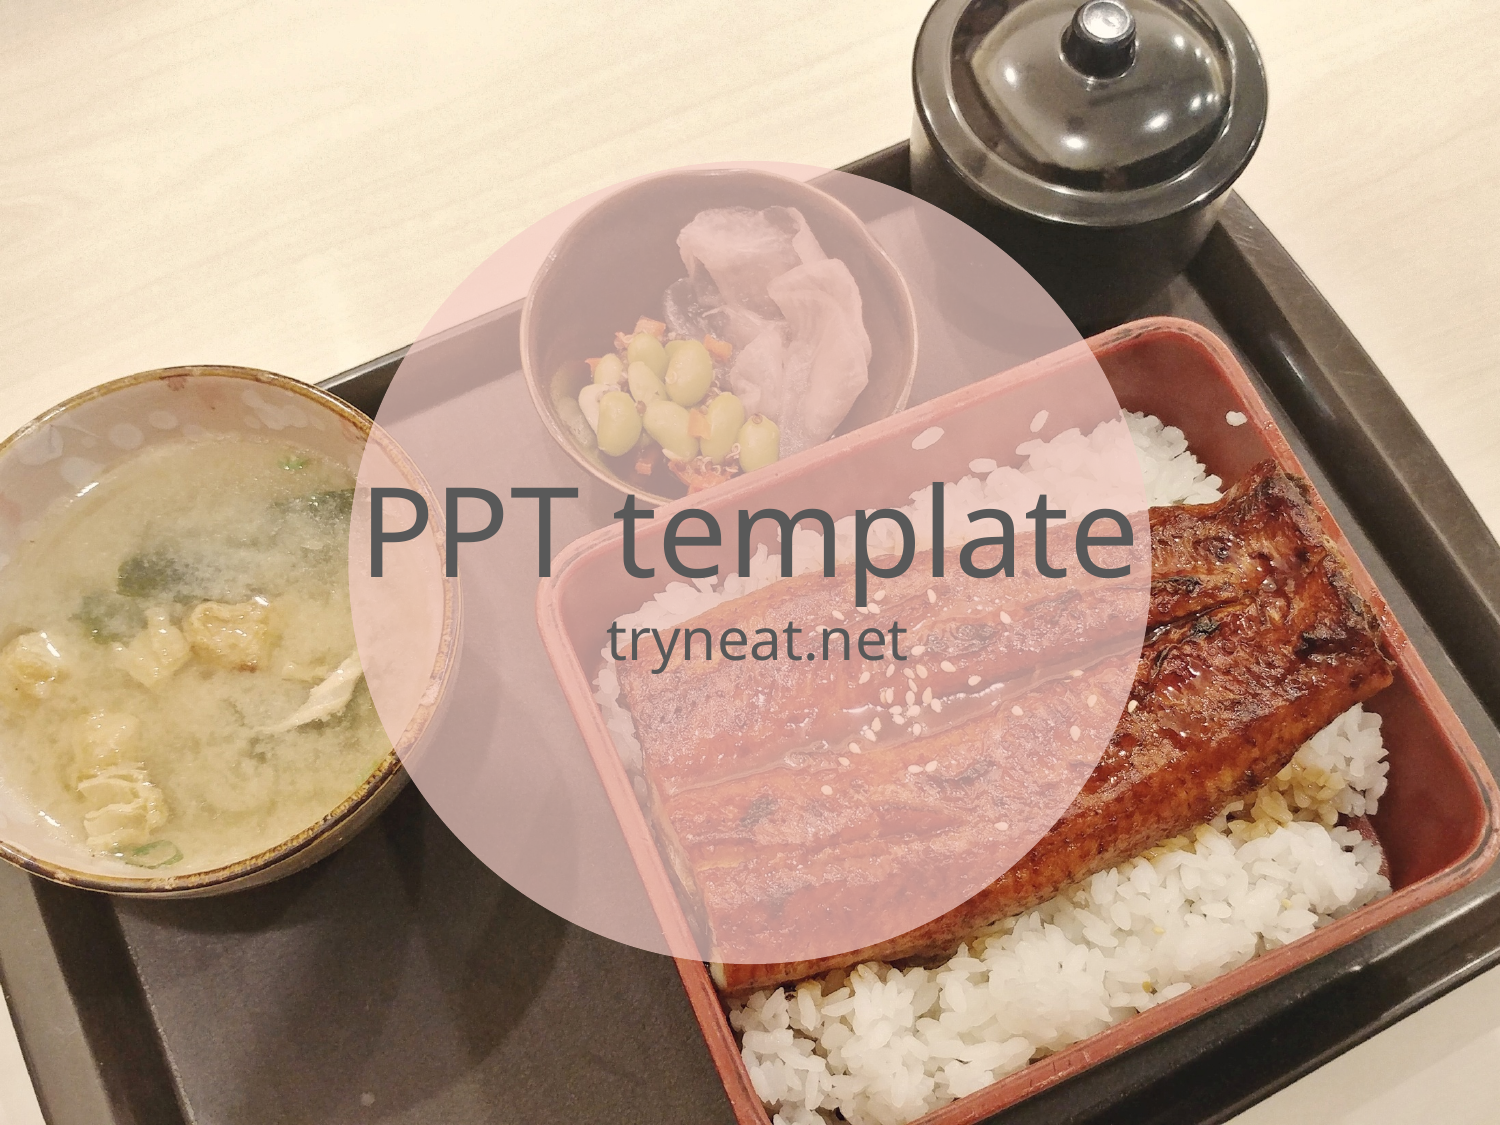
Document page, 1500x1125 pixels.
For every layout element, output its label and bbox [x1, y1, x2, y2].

text_box [0, 0, 1500, 1125]
